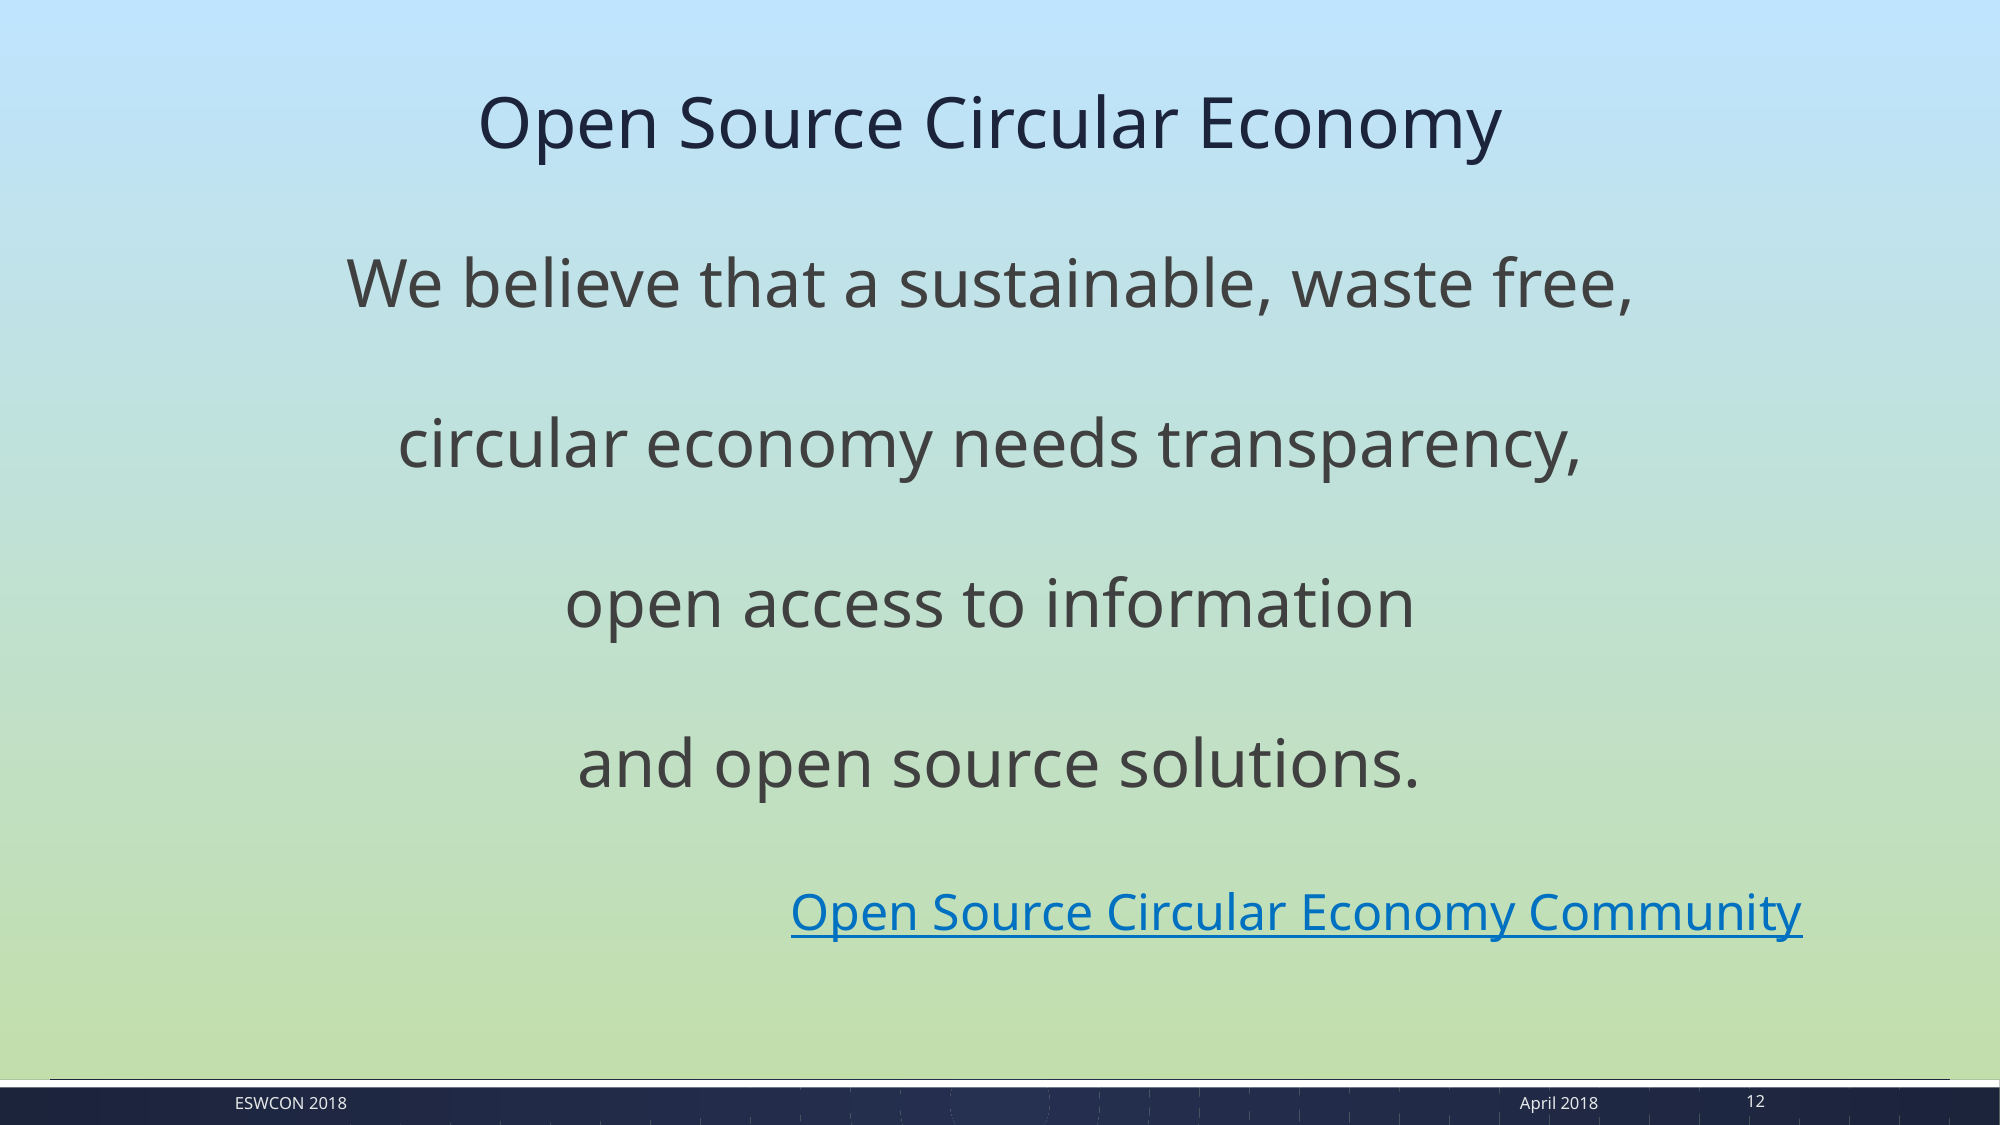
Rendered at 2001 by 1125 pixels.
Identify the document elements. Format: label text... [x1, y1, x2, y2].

slide_number 12 [1674, 1083, 1780, 1122]
text_box We believe that a sustainable, waste free, circular economy needs transparency, open access to information and open source solutions. Open Source Circular Economy Community [182, 233, 1818, 1037]
title Open Source Circular Economy [219, 76, 1780, 172]
footer ESWcon 2018 [219, 1083, 1395, 1122]
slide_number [1456, 1083, 1614, 1122]
